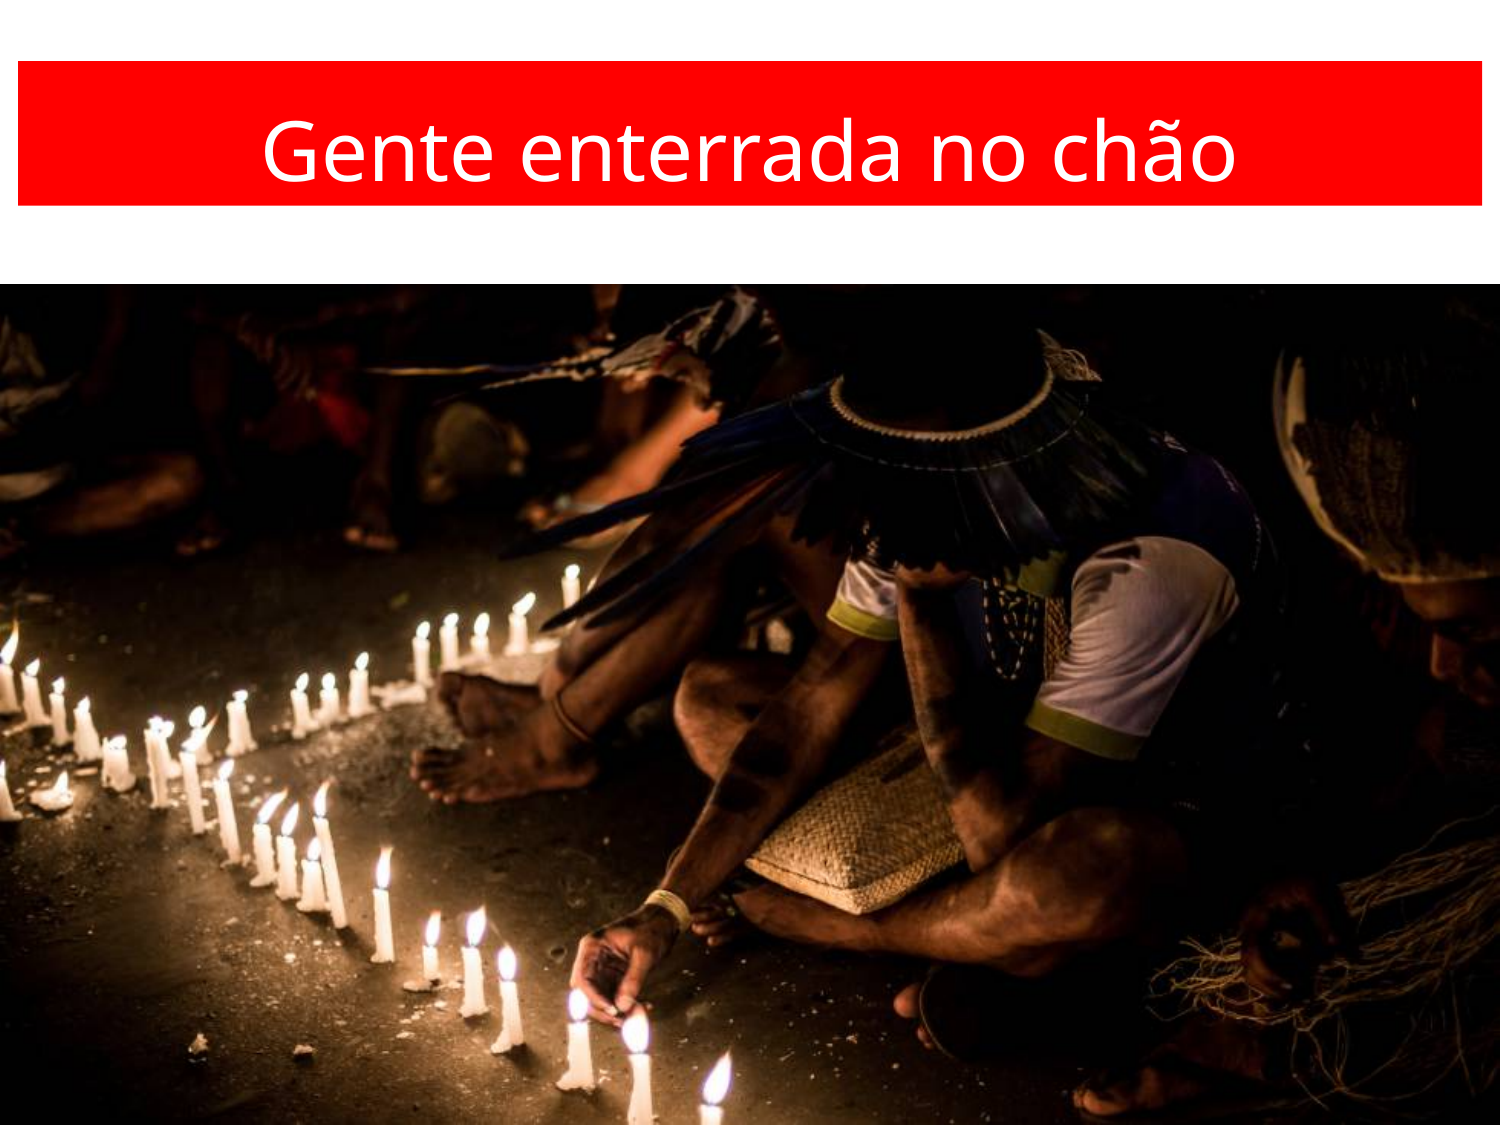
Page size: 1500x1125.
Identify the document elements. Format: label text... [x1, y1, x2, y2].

text_box Gente enterrada no chão [18, 61, 1483, 206]
picture [0, 284, 1500, 1125]
